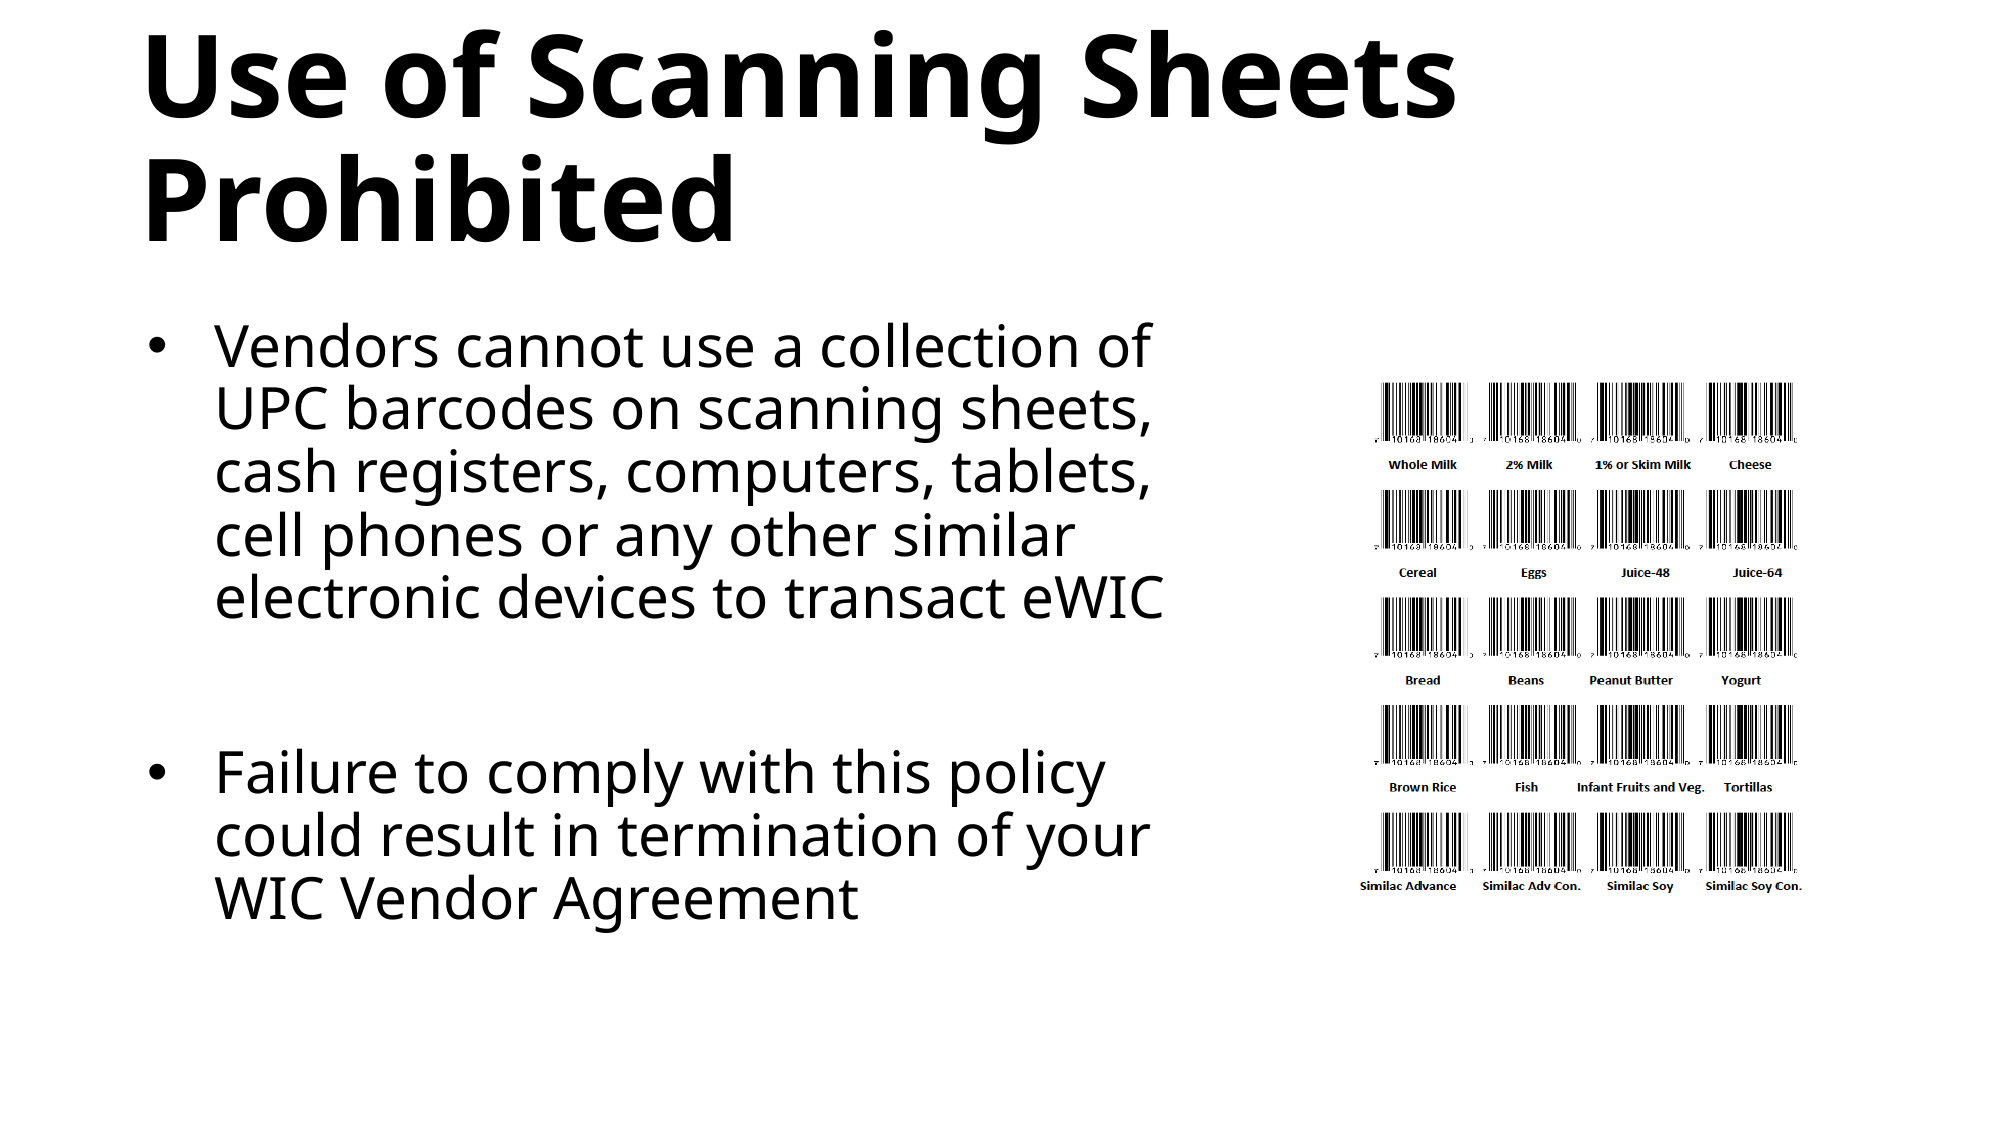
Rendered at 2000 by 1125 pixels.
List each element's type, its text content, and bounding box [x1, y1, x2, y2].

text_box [1287, 287, 1913, 1005]
title Use of Scanning Sheets Prohibited [124, 37, 1875, 248]
list Vendors cannot use a collection of UPC barcodes on scanning sheets, cash registers, computers, tablets, cell phones or any other similar electronic devices to transact eWIC Failure to comply with this policy could result in termination of your WIC Vendor Agreement [124, 309, 1250, 983]
